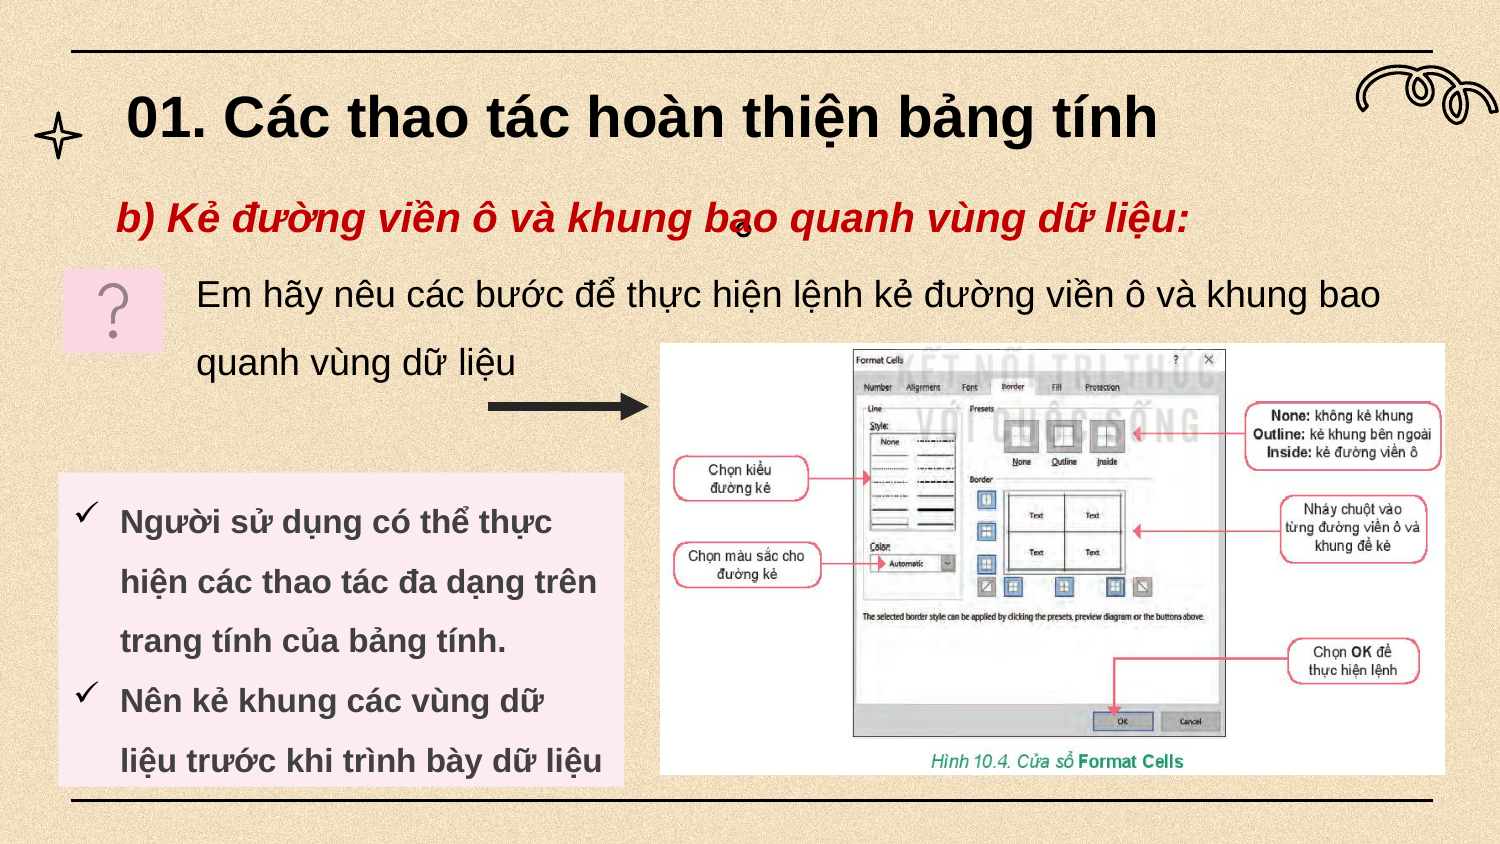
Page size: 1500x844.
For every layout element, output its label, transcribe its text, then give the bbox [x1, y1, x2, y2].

text_box Người sử dụng có thể thực hiện các thao tác đa dạng trên trang tính của bảng tính. Nên kẻ khung các vùng dữ liệu trước khi trình bày dữ liệu [58, 472, 625, 787]
text_box [35, 112, 81, 159]
text_box [1357, 66, 1498, 124]
title 01. Các thao tác hoàn thiện bảng tính [111, 64, 1376, 159]
text_box Em hãy nêu các bước để thực hiện lệnh kẻ đường viền ô và khung bao quanh vùng dữ liệu [181, 240, 1456, 390]
text_box [63, 269, 163, 353]
picture [0, 0, 1500, 844]
text_box b) Kẻ đường viền ô và khung bao quanh vùng dữ liệu: [101, 158, 1295, 249]
